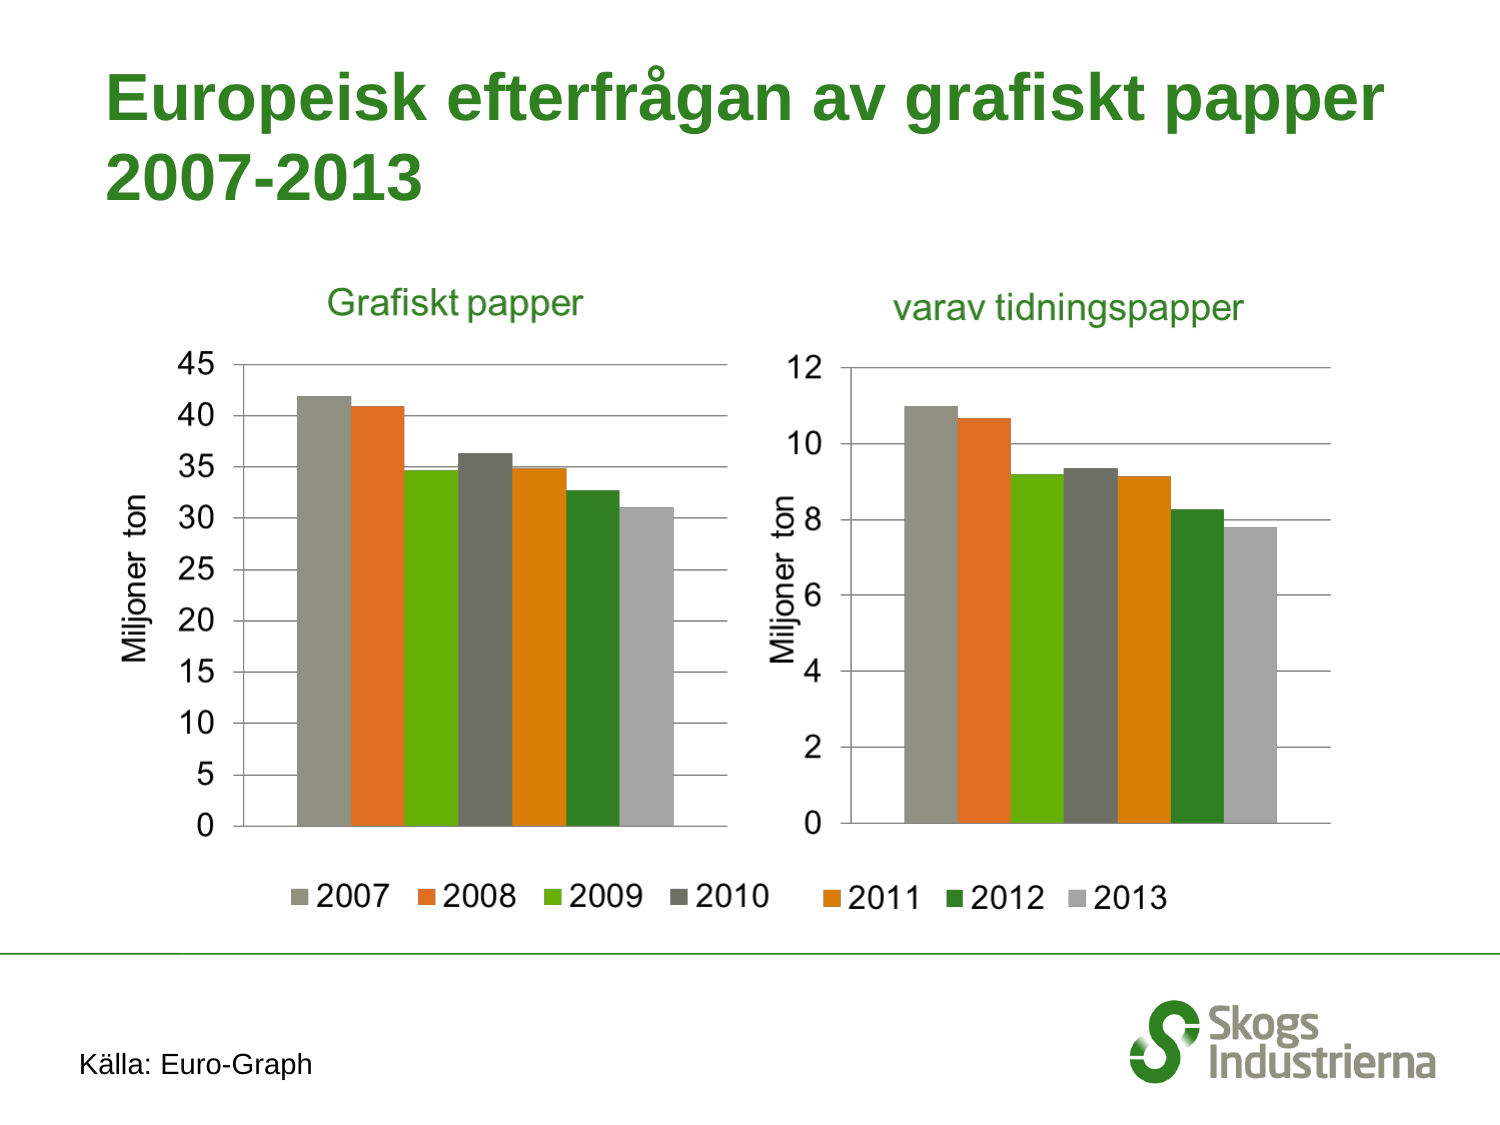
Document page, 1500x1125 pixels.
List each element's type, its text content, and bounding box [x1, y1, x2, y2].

text_box Källa: Euro-Graph [43, 1038, 349, 1088]
title Europeisk efterfrågan av grafiskt papper 2007-2013 [90, 33, 1441, 221]
picture [1128, 999, 1436, 1091]
picture [111, 264, 1389, 967]
